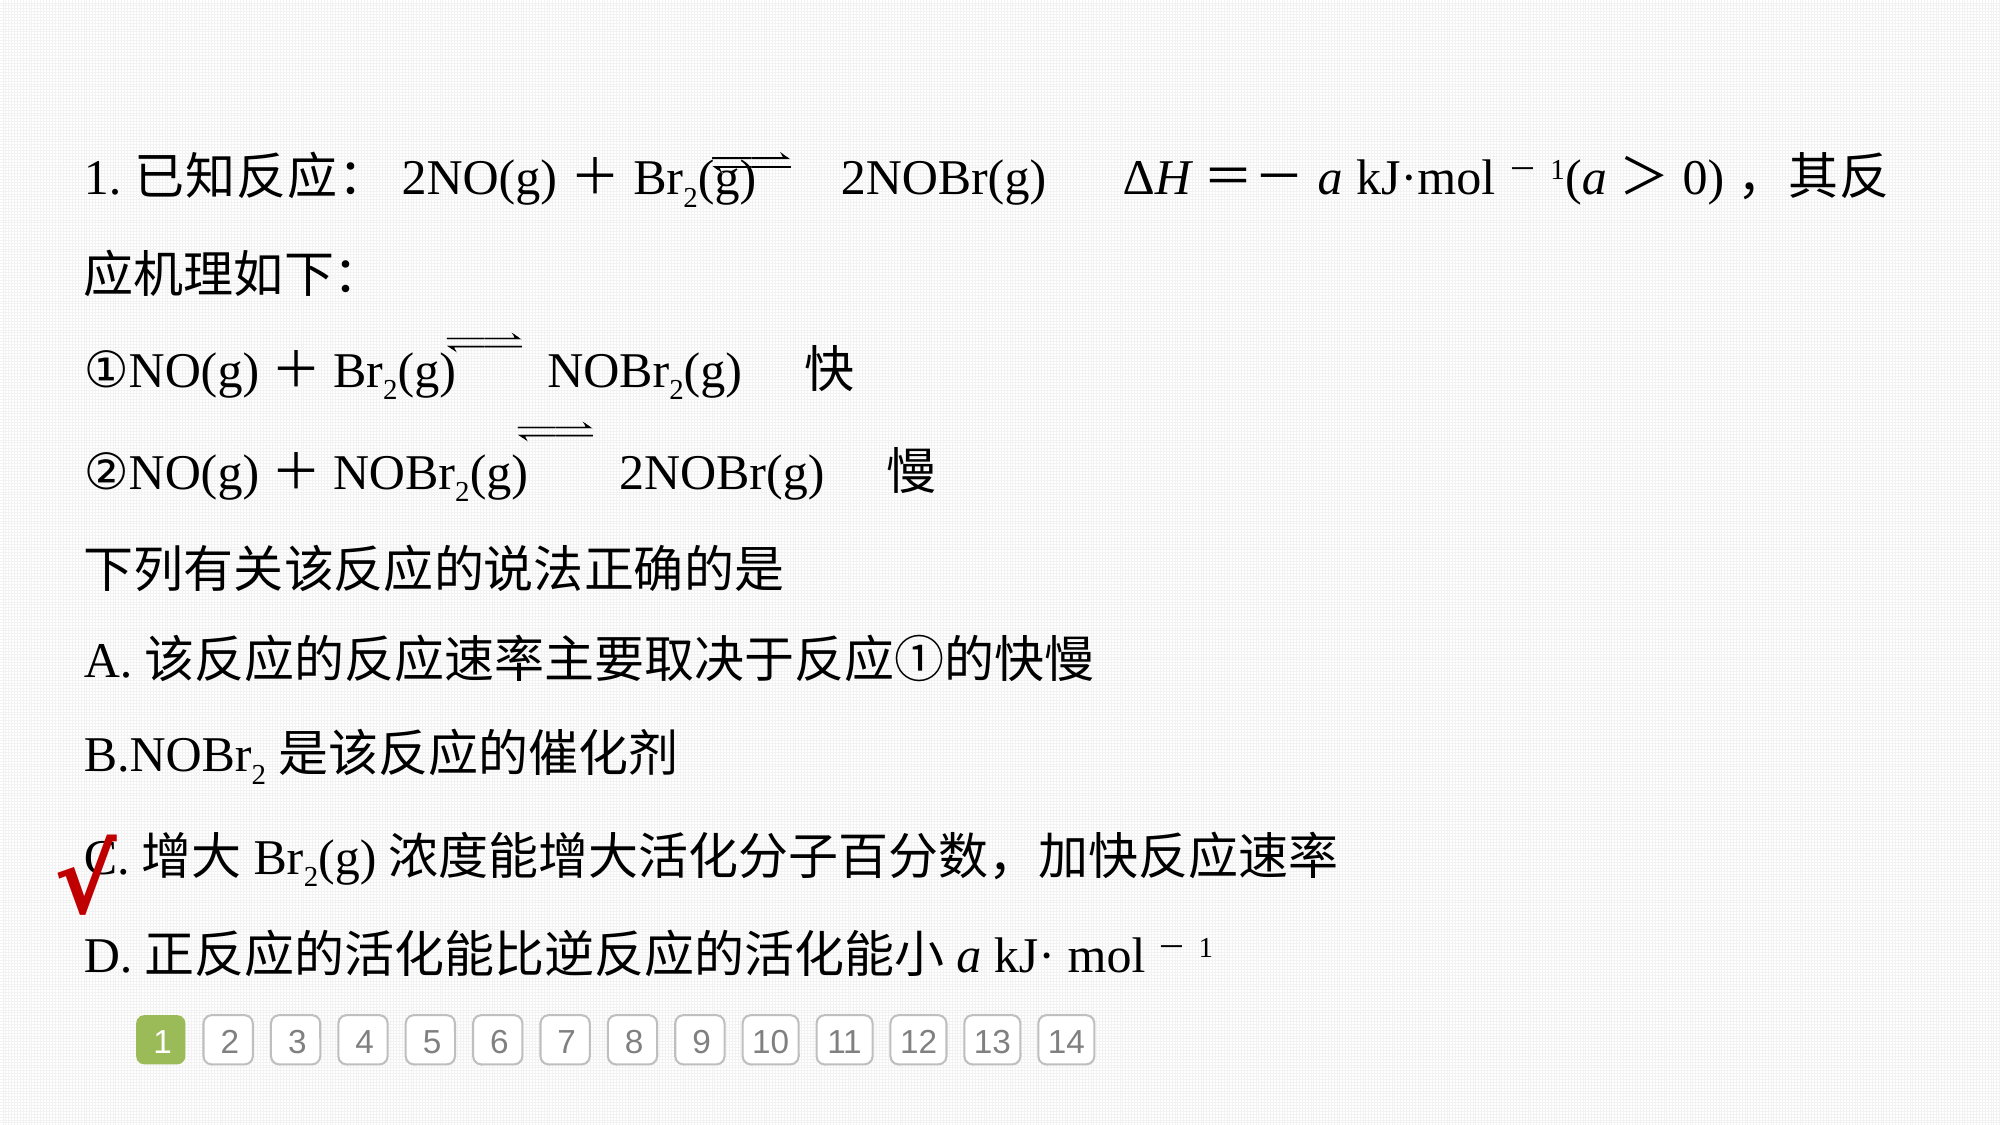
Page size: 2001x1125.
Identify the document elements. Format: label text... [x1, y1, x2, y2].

text_box 7 [539, 1014, 591, 1066]
text_box √ [40, 812, 165, 940]
text_box 9 [674, 1014, 726, 1066]
text_box 1 [136, 1015, 186, 1065]
text_box 1.已知反应：2NO(g)＋Br2(g) 2NOBr(g) ΔH＝－a kJ·mol－1(a＞0)，其反应机理如下： ①NO(g)＋Br2(g) NOBr2(g) 快 ②NO(g)＋NOBr2(g) 2NOBr(g) 慢 下列有关该反应的说法正确的是 A.该反应的反应速率主要取决于反应①的快慢 B.NOBr2是该反应的催化剂 C.增大Br2(g)浓度能增大活化分子百分数，加快反应速率 D.正反应的活化能比逆反应的活化能小a kJ· mol－1 [63, 100, 1910, 993]
text_box 6 [472, 1014, 524, 1066]
picture [708, 146, 794, 177]
text_box 13 [963, 1014, 1022, 1066]
text_box 14 [1037, 1014, 1096, 1066]
text_box 4 [337, 1014, 389, 1066]
text_box 11 [815, 1014, 874, 1066]
text_box 3 [269, 1014, 322, 1066]
picture [443, 327, 525, 356]
text_box 2 [202, 1014, 254, 1066]
picture [514, 416, 596, 445]
text_box 8 [606, 1014, 659, 1066]
text_box 5 [404, 1014, 457, 1066]
text_box 12 [889, 1014, 948, 1066]
text_box 10 [741, 1014, 800, 1066]
